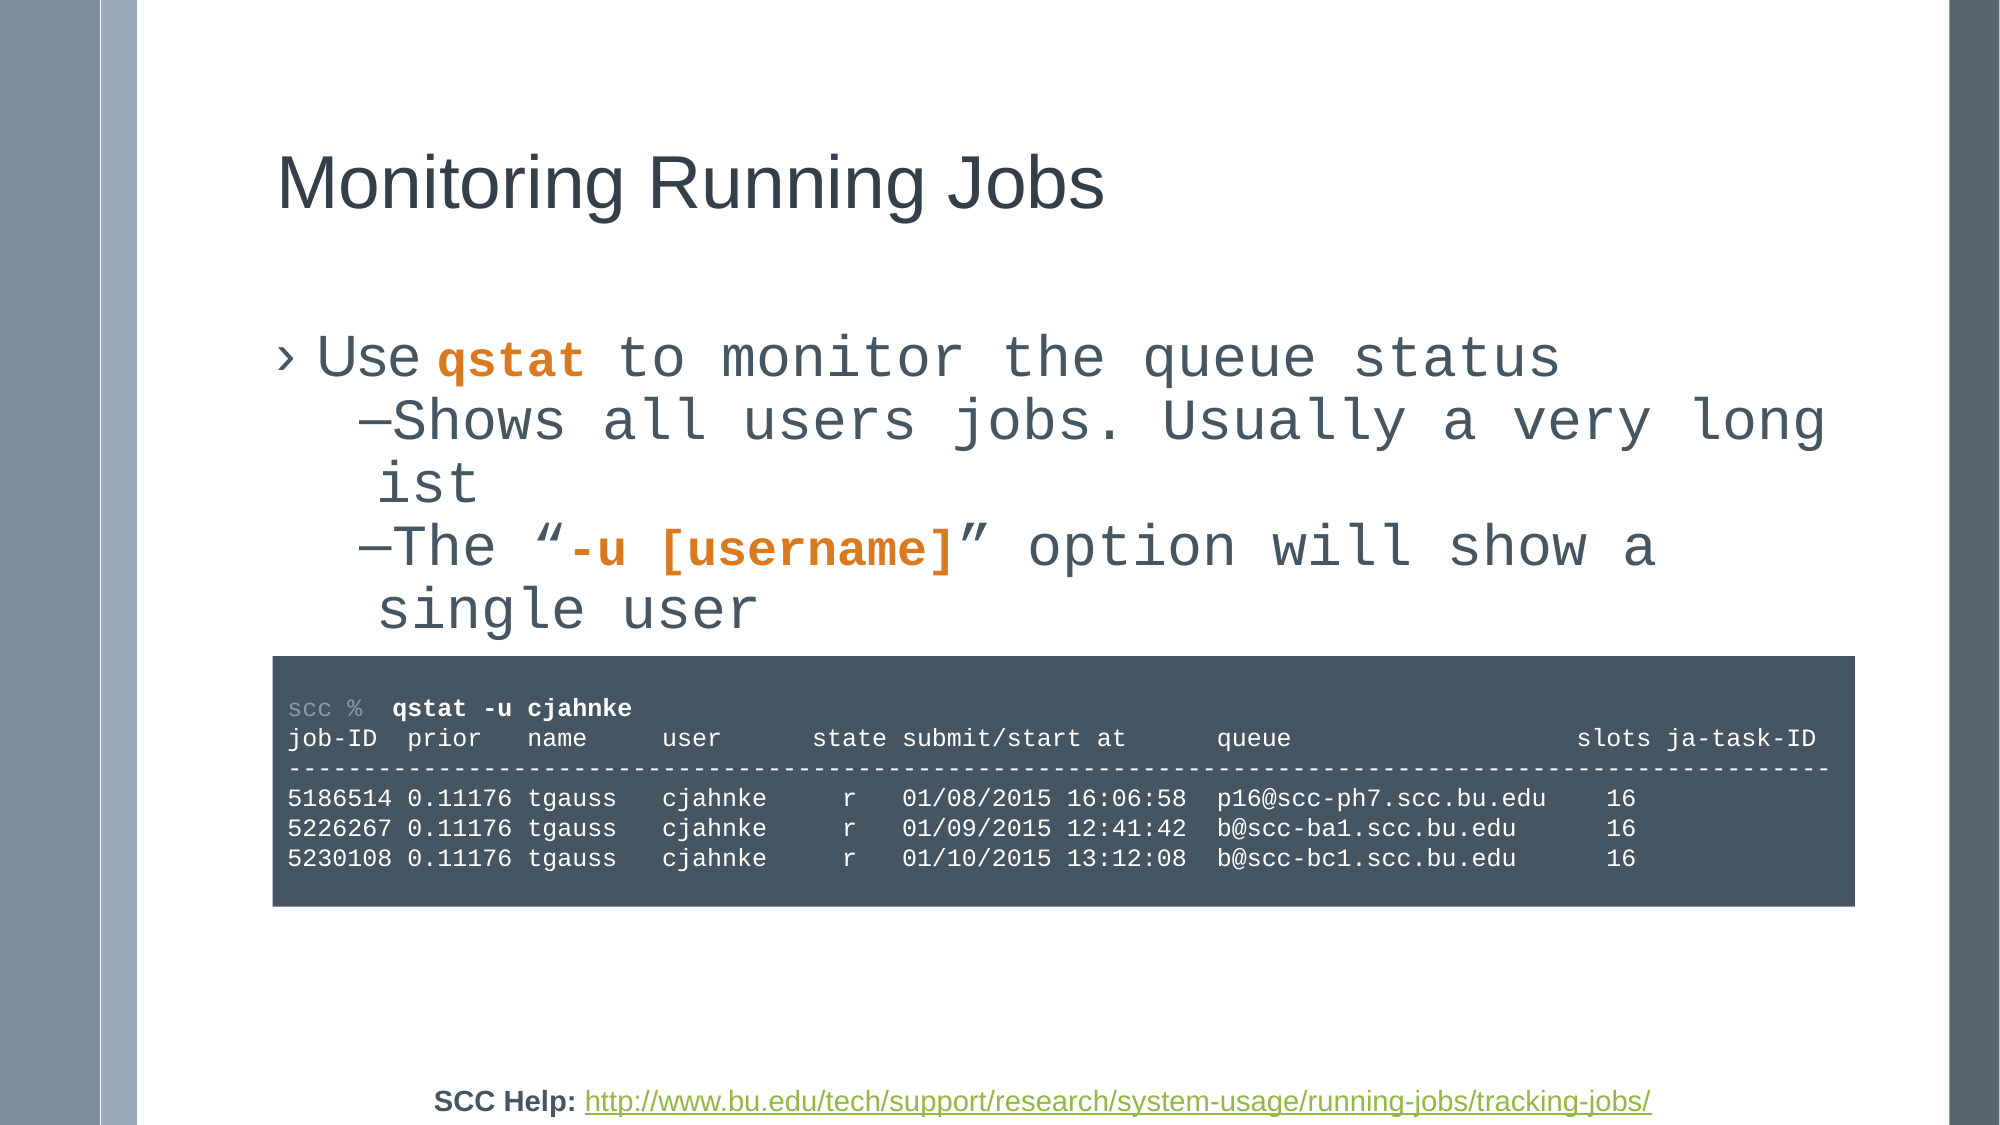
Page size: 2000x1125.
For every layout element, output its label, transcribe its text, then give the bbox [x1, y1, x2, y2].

title Monitoring Running Jobs [261, 29, 1867, 233]
text_box SCC Help: http://www.bu.edu/tech/support/research/system-usage/running-jobs/tracking-jobs/ [138, 1074, 1948, 1125]
text_box scc % qstat -u cjahnke job-ID prior name user state submit/start at queue slots ja-task-ID ------------------------------------------------------------------------------------------------------- 5186514 0.11176 tgauss cjahnke r 01/08/2015 16:06:58 p16@scc-ph7.scc.bu.edu 16 5226267 0.11176 tgauss cjahnke r 01/09/2015 12:41:42 b@scc-ba1.scc.bu.edu 16 5230108 0.11176 tgauss cjahnke r 01/10/2015 13:12:08 b@scc-bc1.scc.bu.edu 16 [272, 656, 1855, 907]
list Use qstat to monitor the queue status Shows all users jobs. Usually a very long ist The “-u [username]” option will show a single user [261, 318, 1867, 988]
